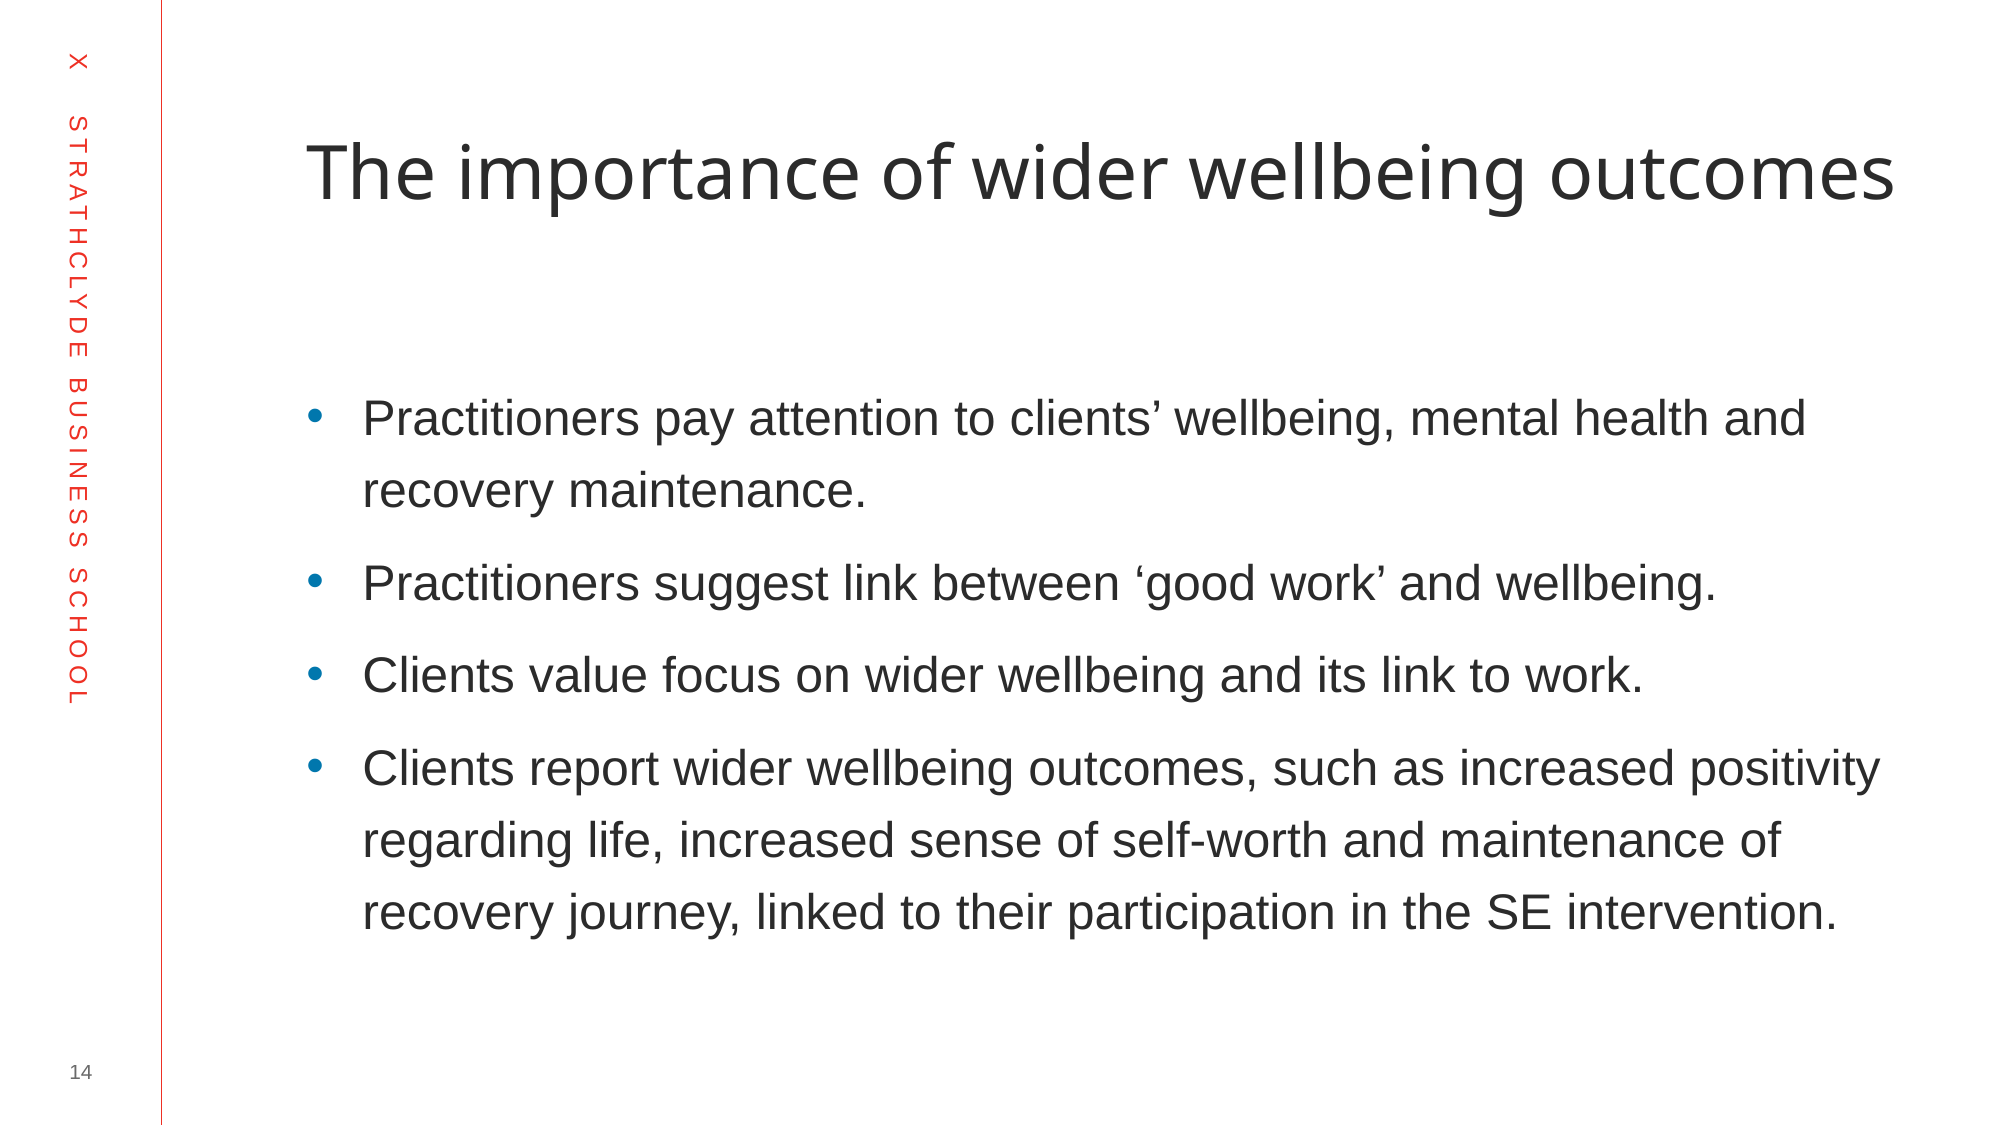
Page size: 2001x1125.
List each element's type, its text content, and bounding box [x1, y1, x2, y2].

title The importance of wider wellbeing outcomes [306, 110, 1907, 289]
slide_number 14 [38, 1052, 123, 1091]
list Practitioners pay attention to clients’ wellbeing, mental health and recovery maintenance. Practitioners suggest link between ‘good work’ and wellbeing. Clients value focus on wider wellbeing and its link to work. Clients report wider wellbeing outcomes, such as increased positivity regarding life, increased sense of self-worth and maintenance of recovery journey, linked to their participation in the SE intervention. [306, 365, 1907, 1053]
